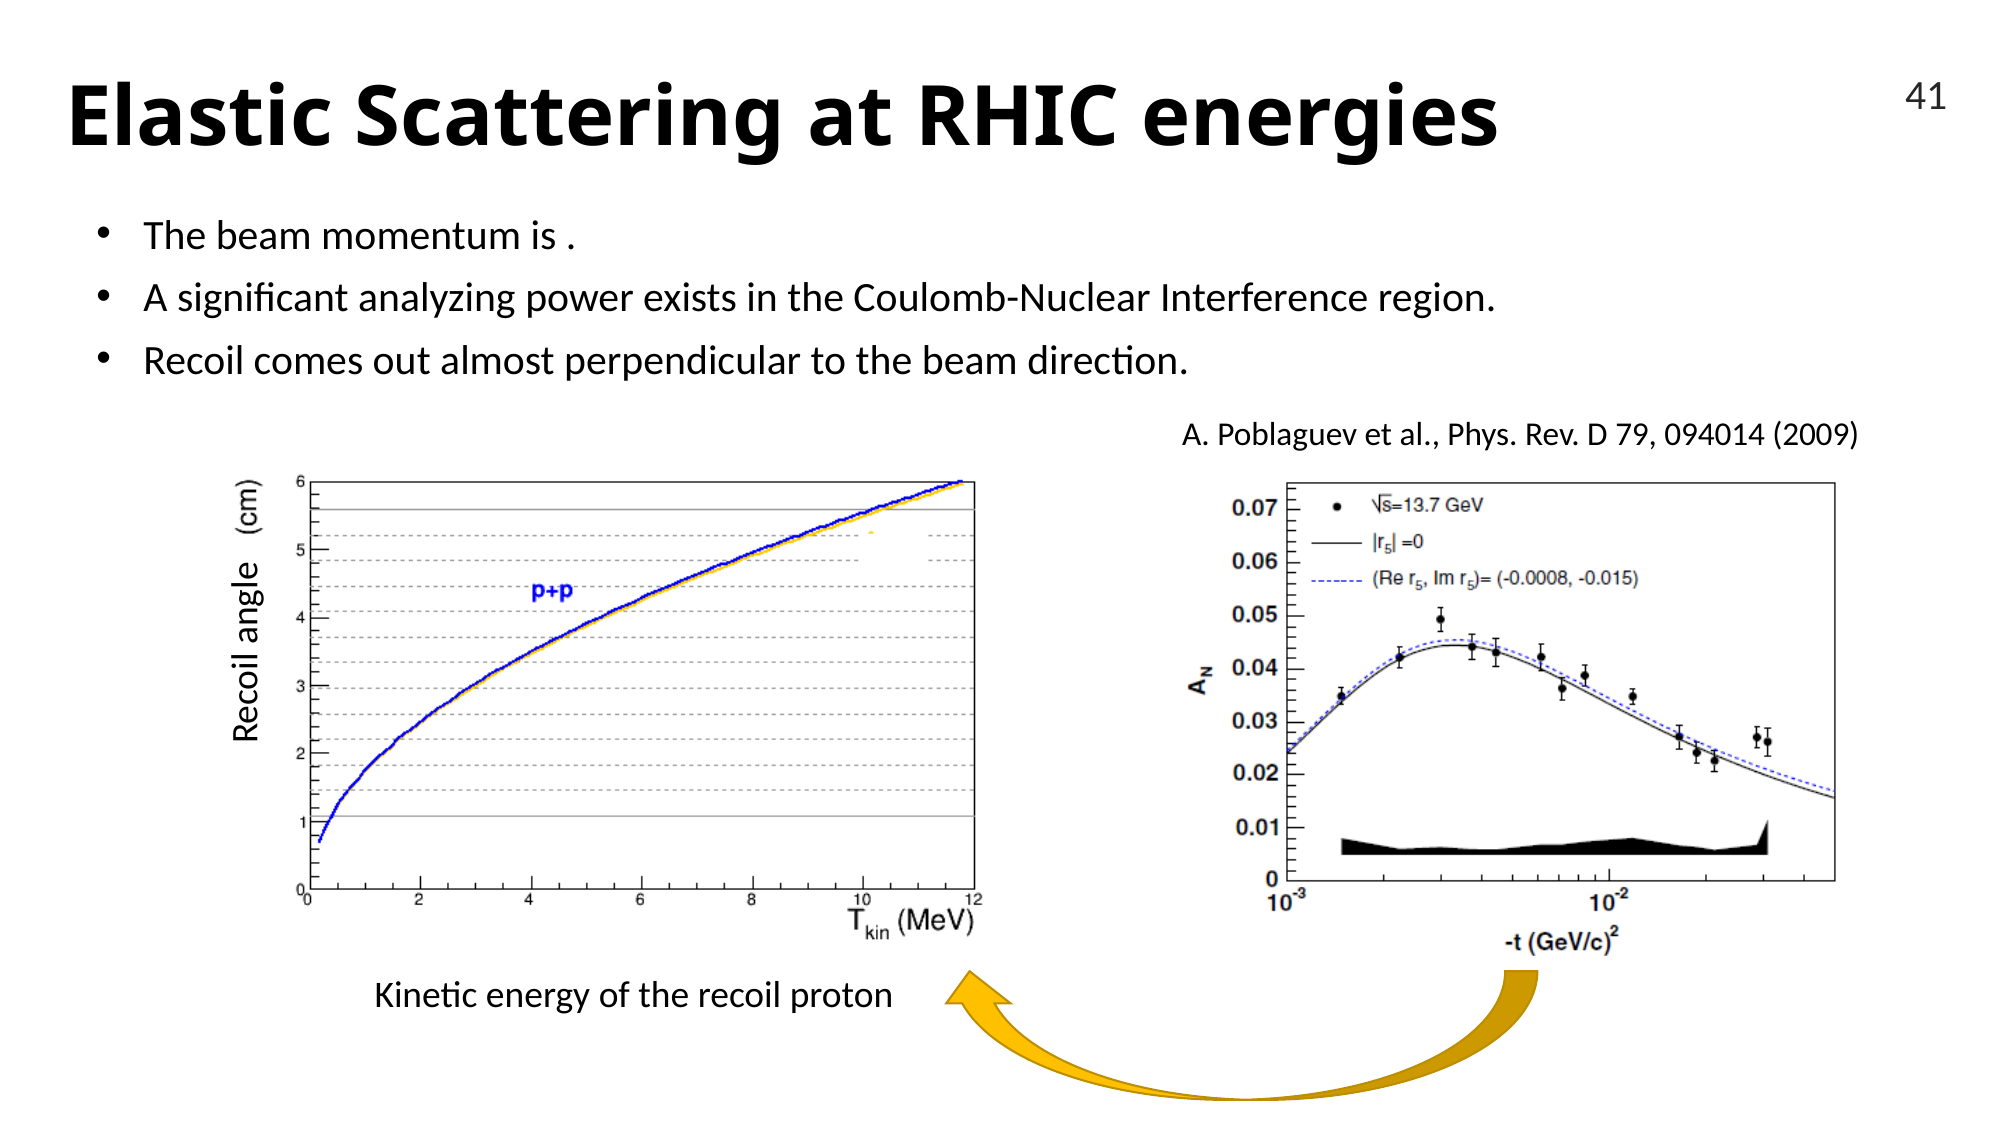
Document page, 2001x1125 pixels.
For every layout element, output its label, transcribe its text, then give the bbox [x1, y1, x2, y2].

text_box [199, 421, 1025, 973]
text_box Kinetic energy of the recoil proton [359, 973, 909, 1023]
title Elastic Scattering at RHIC energies [50, 59, 1775, 177]
text_box A. Poblaguev et al., Phys. Rev. D 79, 094014 (2009) [1167, 404, 1876, 460]
picture [1187, 467, 1847, 963]
slide_number 41 [1850, 59, 1963, 125]
text_box [944, 970, 1539, 1101]
